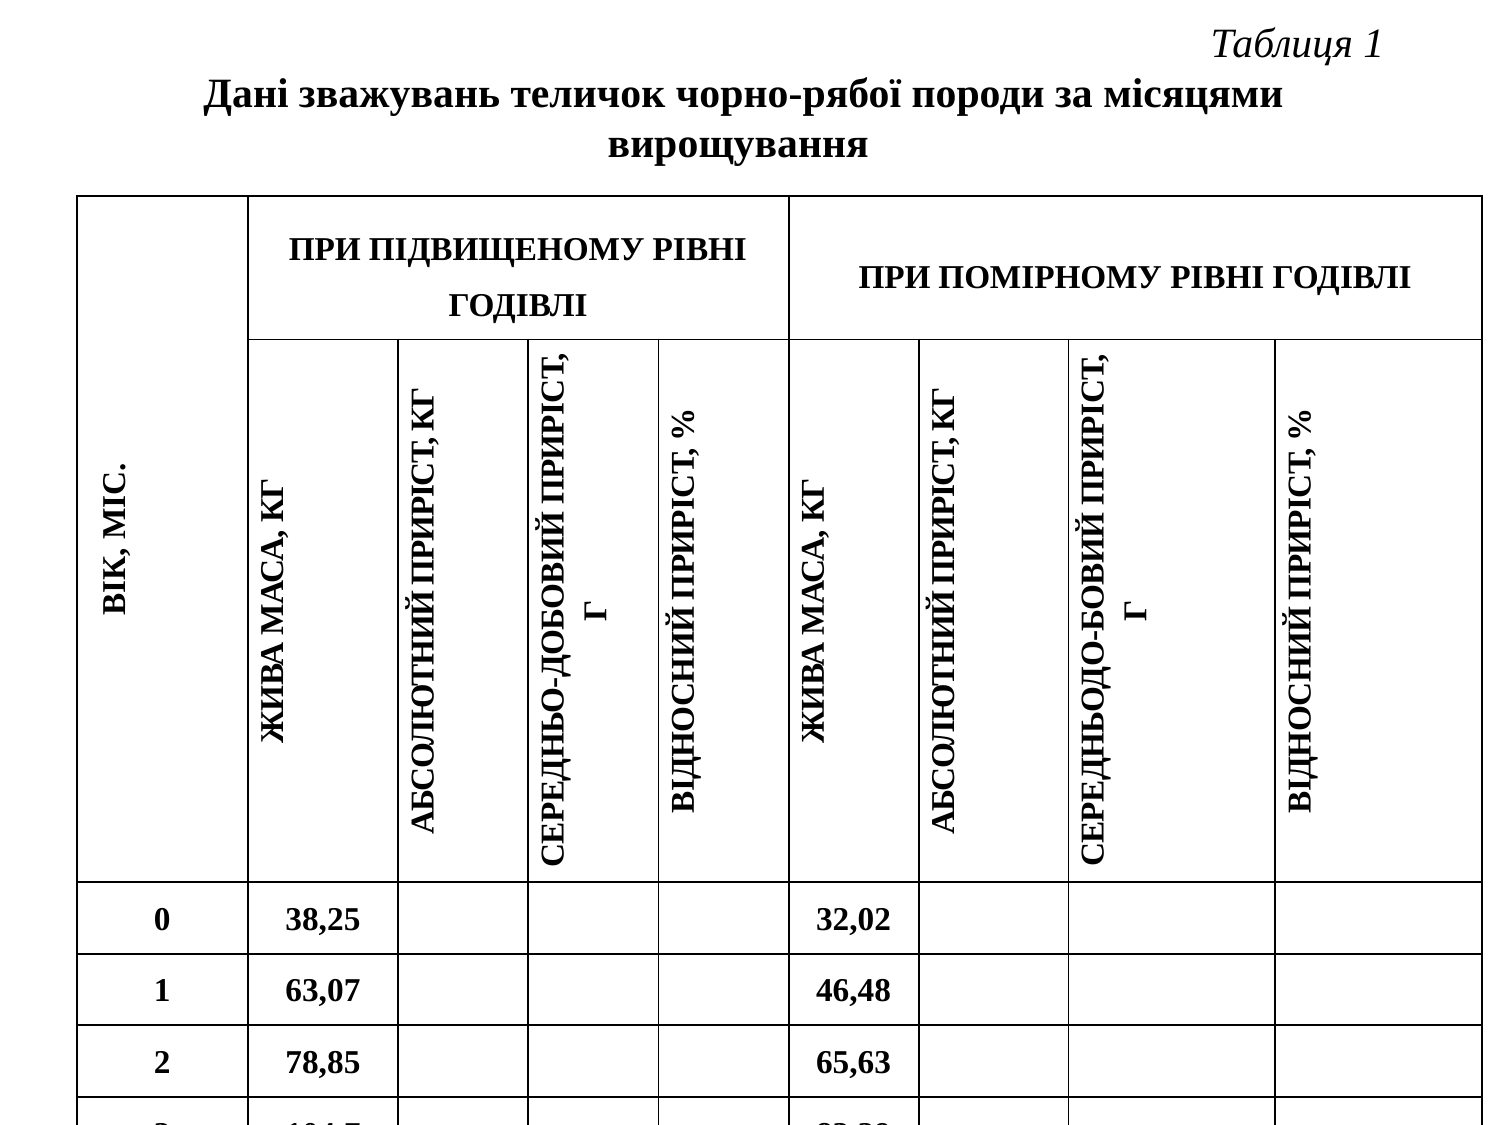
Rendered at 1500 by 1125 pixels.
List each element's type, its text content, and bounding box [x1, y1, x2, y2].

table_cell [1069, 1098, 1274, 1125]
table_cell [1069, 955, 1274, 1024]
table_cell 1 [78, 955, 247, 1024]
table_cell 63,07 [249, 955, 397, 1024]
table_cell [1069, 1026, 1274, 1096]
table_cell [399, 1098, 527, 1125]
table_cell [920, 1098, 1068, 1125]
table_cell [659, 1098, 788, 1125]
table_cell [920, 955, 1068, 1024]
text_box Таблиця 1 Дані зважувань теличок чорно-рябої породи за місяцями вирощування [76, 8, 1400, 224]
table_cell жива маса, кг [249, 340, 397, 881]
table_cell [1276, 1026, 1481, 1096]
table_cell 65,63 [790, 1026, 918, 1096]
table_cell [659, 1026, 788, 1096]
table_cell Середньо-добовий приріст, г [529, 340, 658, 881]
table_cell 38,25 [249, 883, 397, 953]
table_cell 3 [78, 1098, 247, 1125]
table_cell абсолютний приріст, кг [920, 340, 1068, 881]
table_cell [659, 955, 788, 1024]
table_cell Середньодо-бовий приріст, г [1069, 340, 1274, 881]
table_cell 0 [78, 883, 247, 953]
table_cell [399, 883, 527, 953]
table_cell 2 [78, 1026, 247, 1096]
table_cell 46,48 [790, 955, 918, 1024]
table_cell [920, 1026, 1068, 1096]
table_cell відносний приріст, % [1276, 340, 1481, 881]
table_cell [399, 955, 527, 1024]
table_cell [659, 883, 788, 953]
table_cell абсолютний приріст, кг [399, 340, 527, 881]
table_cell [529, 883, 658, 953]
table_cell [1276, 883, 1481, 953]
table_cell 32,02 [790, 883, 918, 953]
table_cell [529, 1026, 658, 1096]
table_cell 78,85 [249, 1026, 397, 1096]
table_header При підвищеному рівні годівлі [249, 224, 788, 339]
table_cell 104,7 [249, 1098, 397, 1125]
table_cell відносний приріст, % [659, 340, 788, 881]
table_cell жива маса, кг [790, 340, 918, 881]
table_header При помірному рівні годівлі [790, 197, 1481, 339]
table_cell [1069, 883, 1274, 953]
table_cell [399, 1026, 527, 1096]
table_cell [1276, 1098, 1481, 1125]
table_cell [920, 883, 1068, 953]
table_cell 83,29 [790, 1098, 918, 1125]
table_cell [1276, 955, 1481, 1024]
table_cell [529, 955, 658, 1024]
table_header Вік, міс. [78, 224, 247, 881]
table_cell [529, 1098, 658, 1125]
